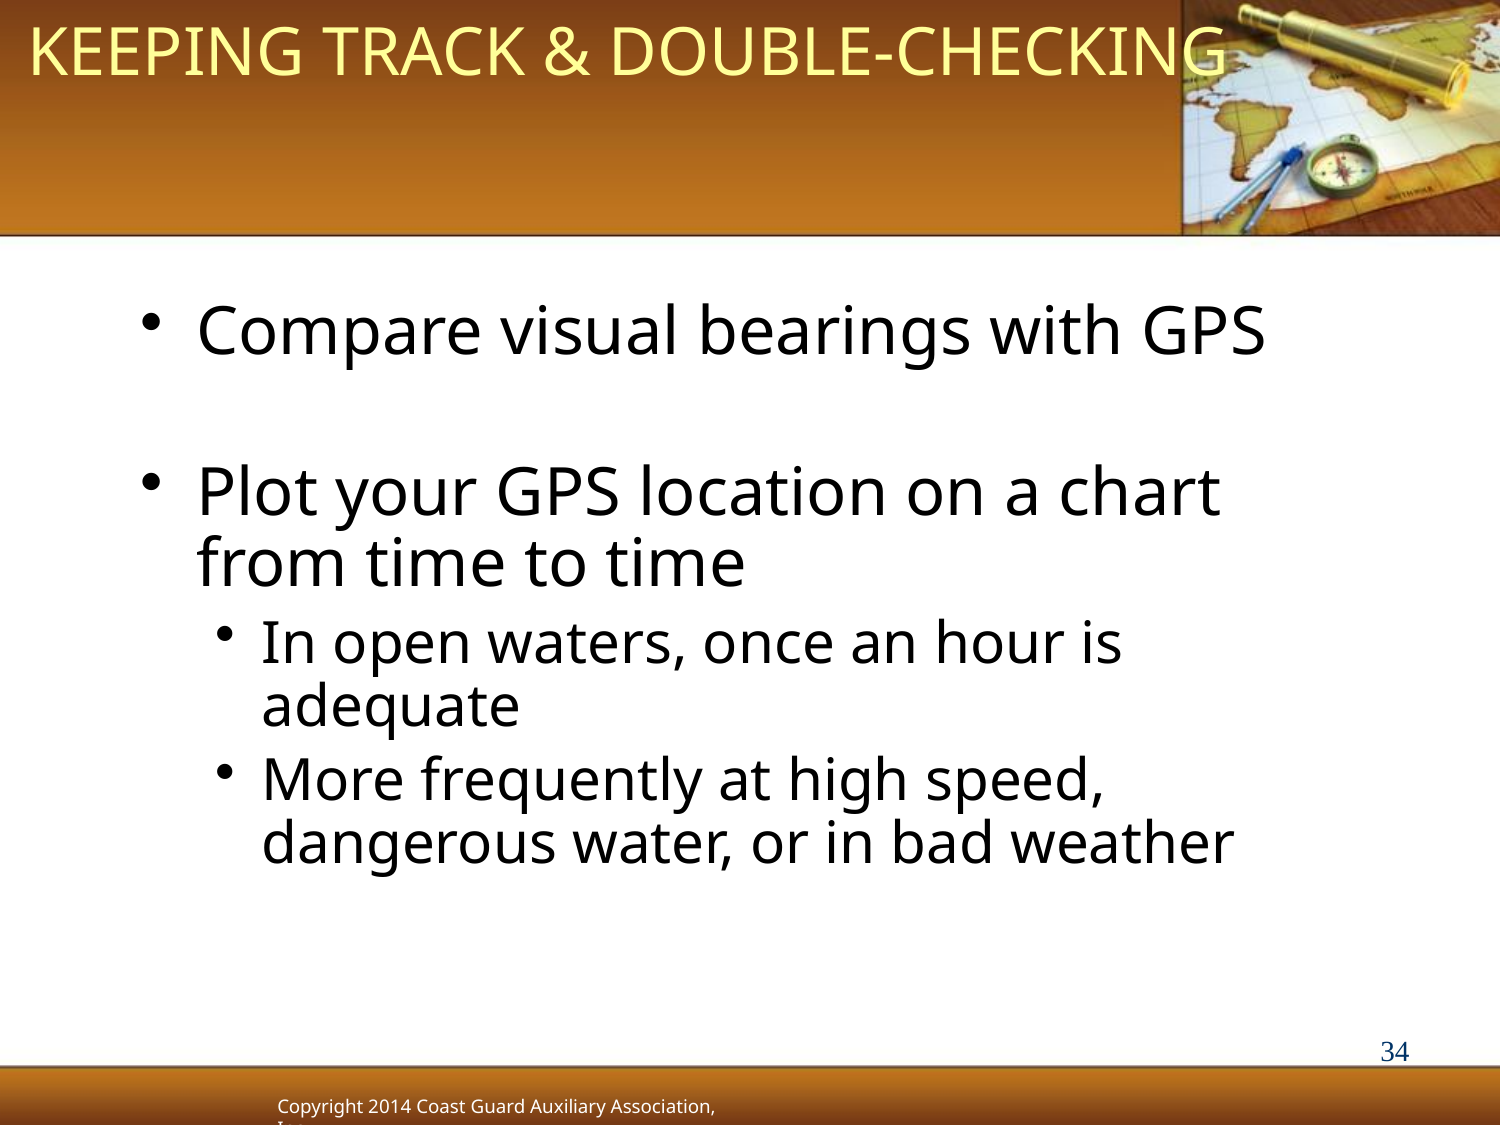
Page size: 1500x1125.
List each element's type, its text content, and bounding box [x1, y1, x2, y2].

picture [0, 0, 1500, 1125]
slide_number 34 [1074, 1024, 1425, 1103]
list Compare visual bearings with GPS Plot your GPS location on a chart from time to time In open waters, once an hour is adequate More frequently at high speed, dangerous water, or in bad weather [125, 290, 1400, 965]
title Keeping Track & Double-Checking [12, 1, 1288, 225]
